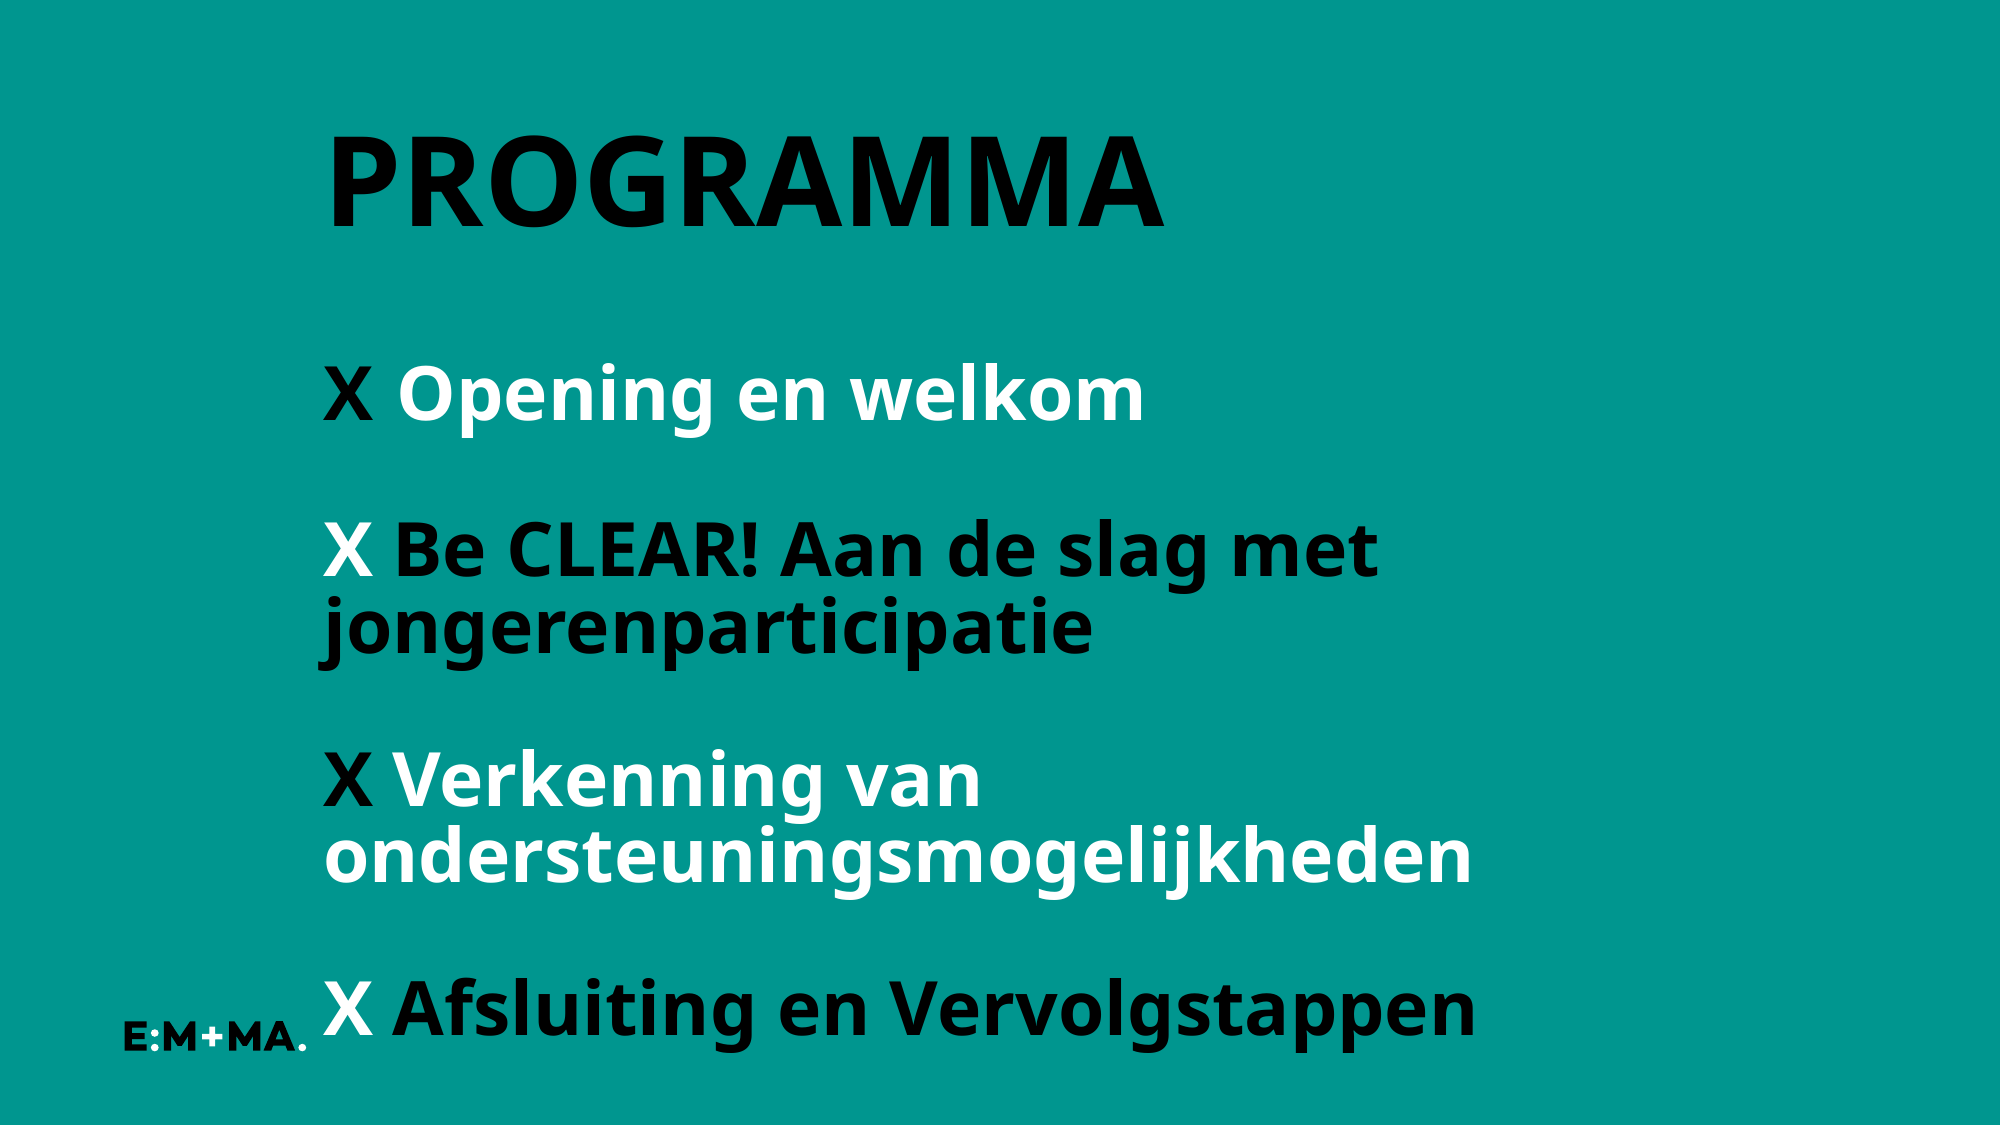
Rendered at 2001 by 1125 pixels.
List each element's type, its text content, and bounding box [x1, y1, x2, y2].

title PROGRAMMA X Opening en welkom X Be CLEAR! Aan de slag met jongerenparticipatie X Verkenning van ondersteuningsmogelijkheden X Afsluiting en Vervolgstappen [323, 124, 1962, 1125]
